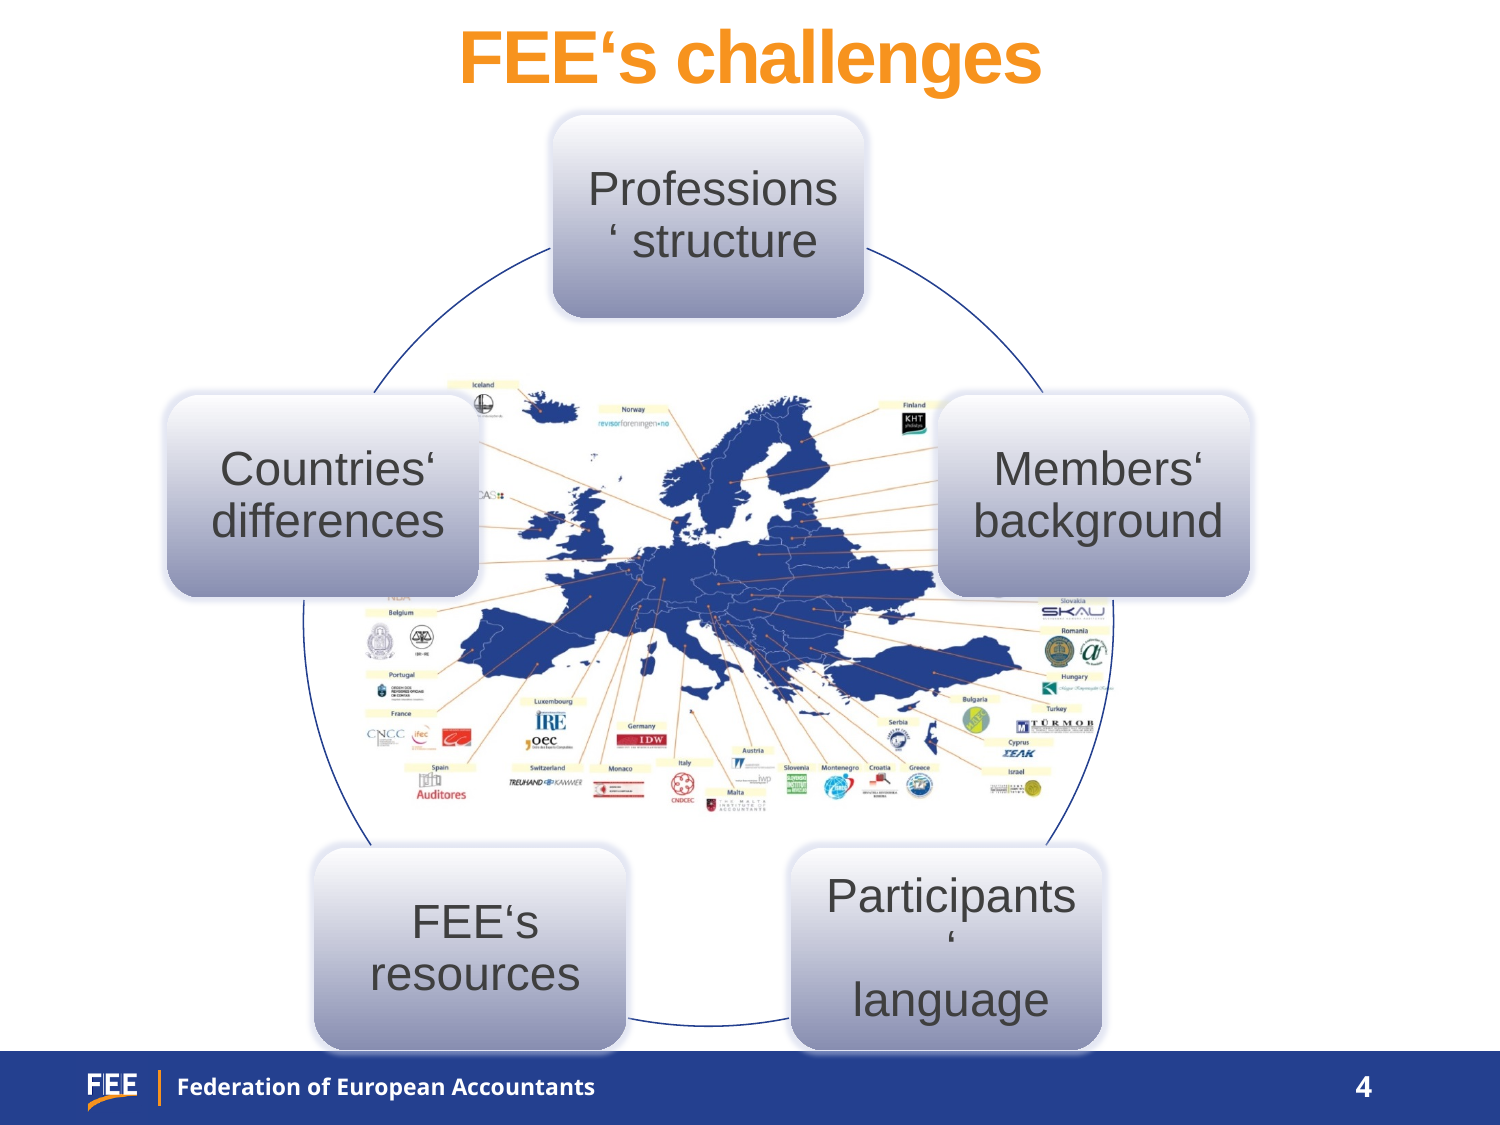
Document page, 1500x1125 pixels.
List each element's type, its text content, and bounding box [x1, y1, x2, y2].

title FEE‘s challenges [76, 0, 1427, 104]
picture [76, 1074, 148, 1125]
slide_number 4 [1340, 1076, 1436, 1125]
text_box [0, 114, 1459, 1065]
